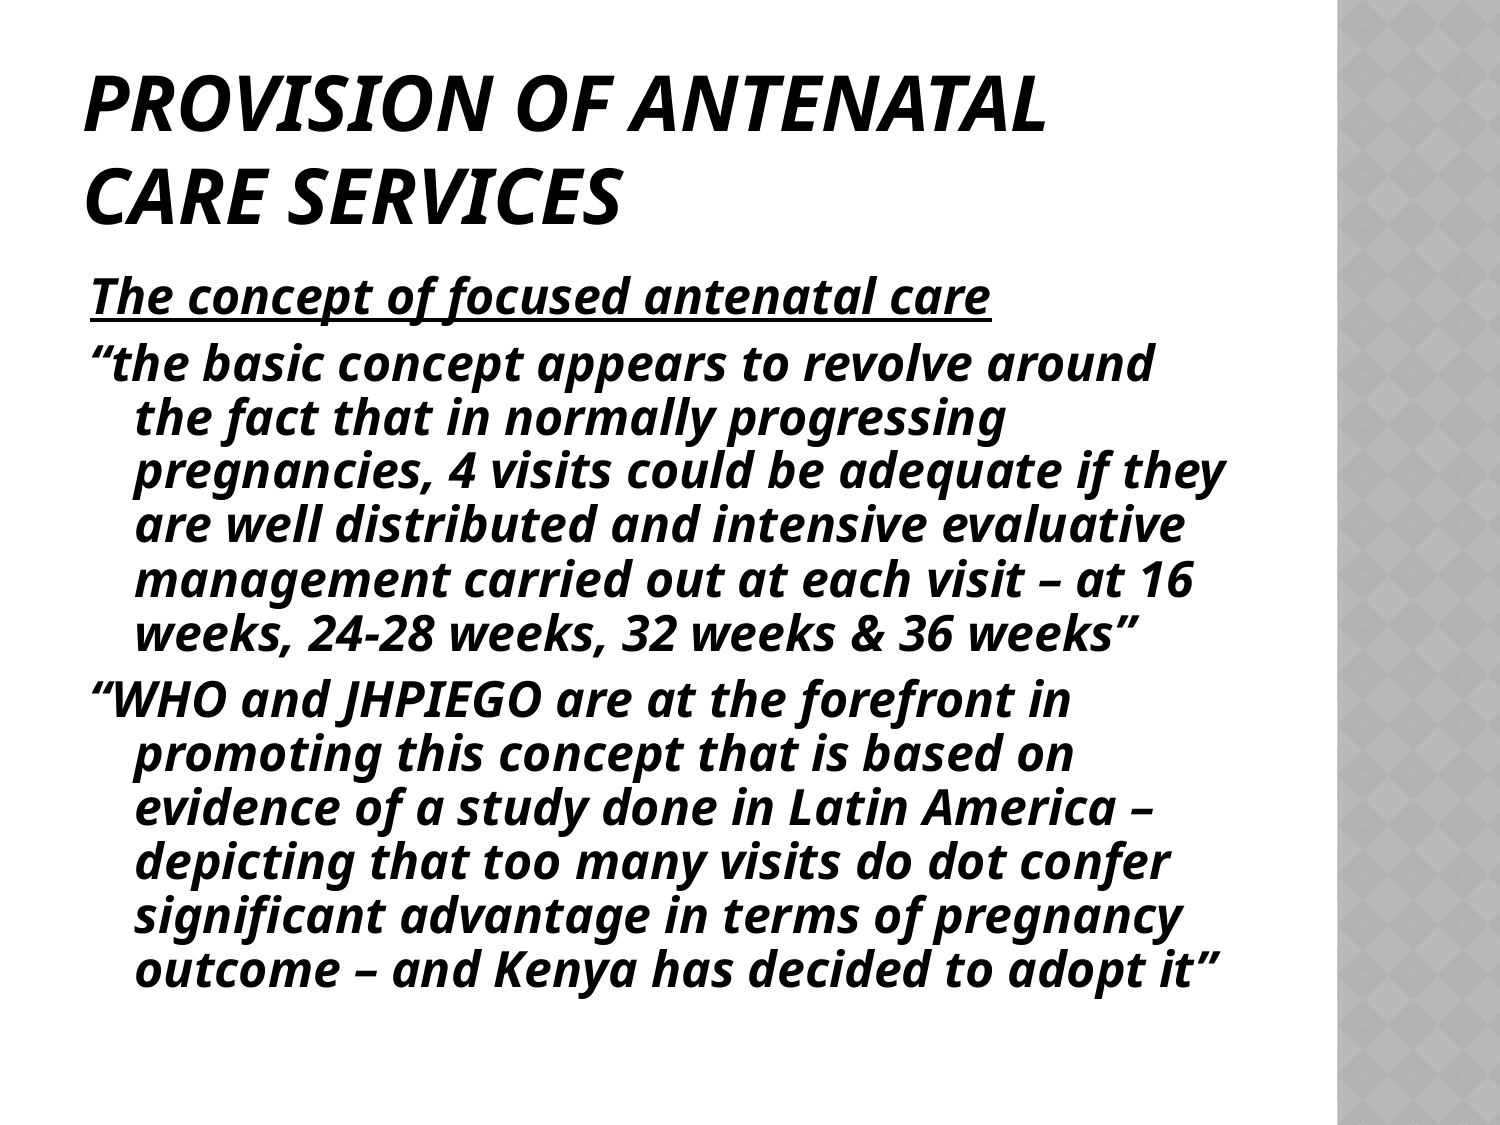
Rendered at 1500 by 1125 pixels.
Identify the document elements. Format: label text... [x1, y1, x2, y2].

list The concept of focused antenatal care “the basic concept appears to revolve around the fact that in normally progressing pregnancies, 4 visits could be adequate if they are well distributed and intensive evaluative management carried out at each visit – at 16 weeks, 24-28 weeks, 32 weeks & 36 weeks” “WHO and JHPIEGO are at the forefront in promoting this concept that is based on evidence of a study done in Latin America – depicting that too many visits do dot confer significant advantage in terms of pregnancy outcome – and Kenya has decided to adopt it” [75, 264, 1263, 1059]
title Provision of antenatal care services [75, 52, 1263, 240]
